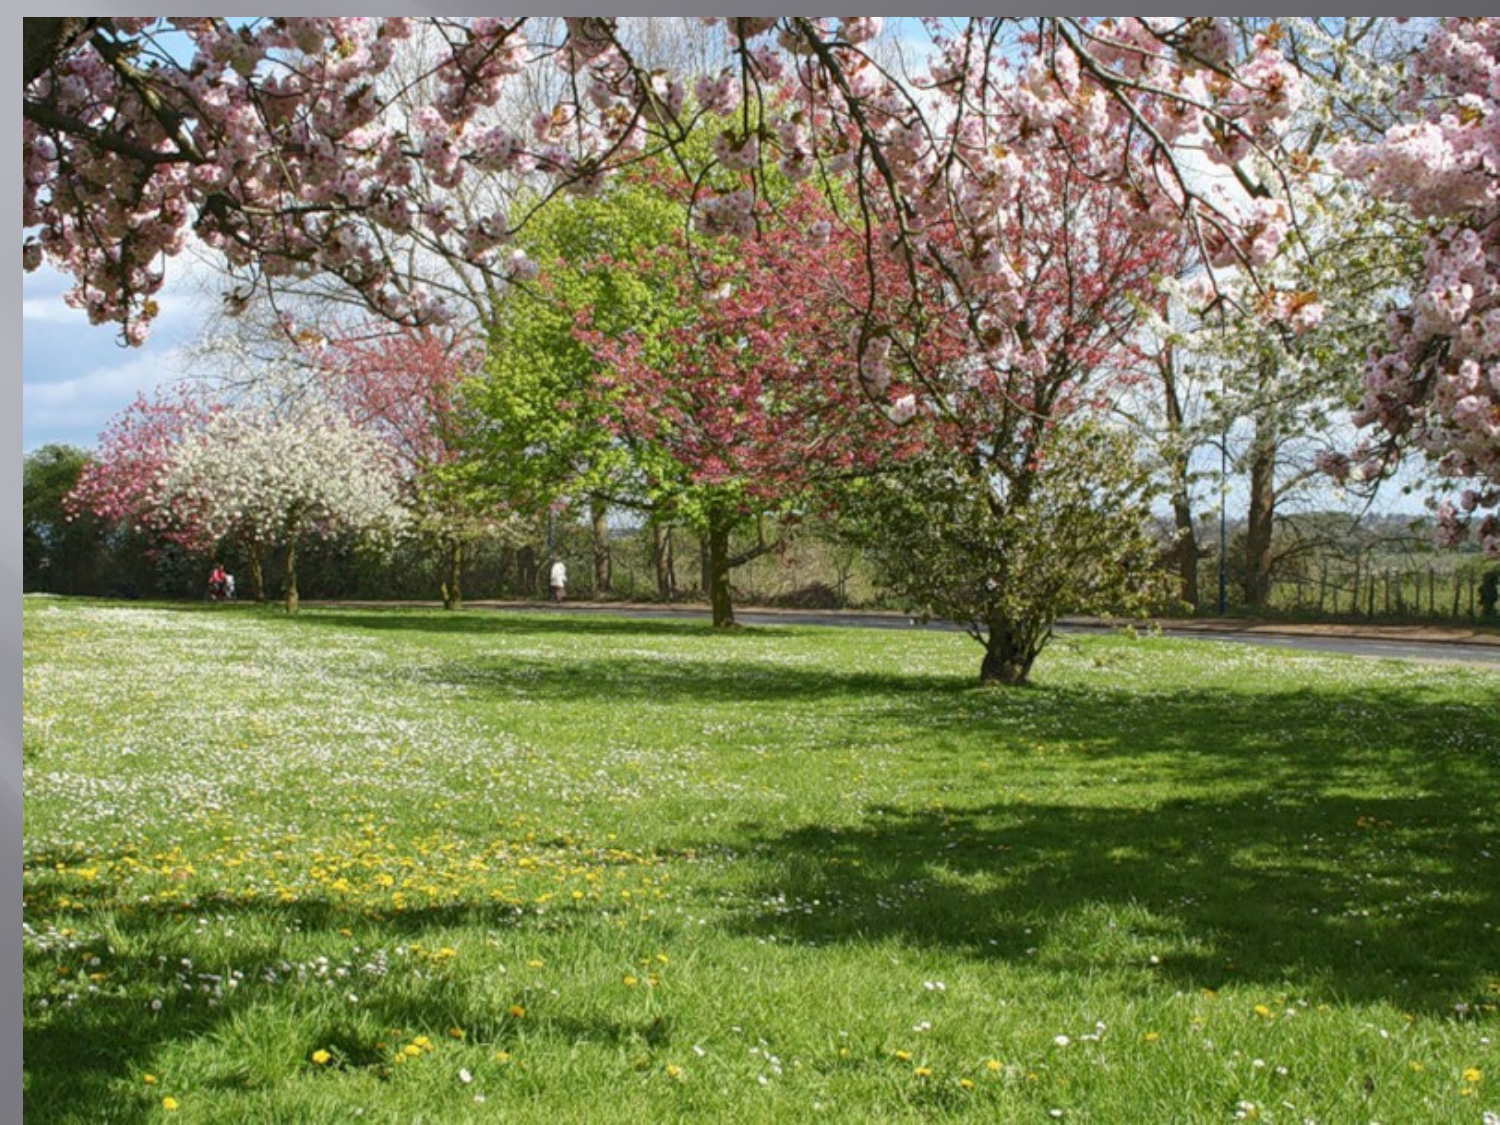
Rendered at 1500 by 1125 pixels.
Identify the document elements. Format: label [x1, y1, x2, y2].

list [23, 17, 1500, 1125]
